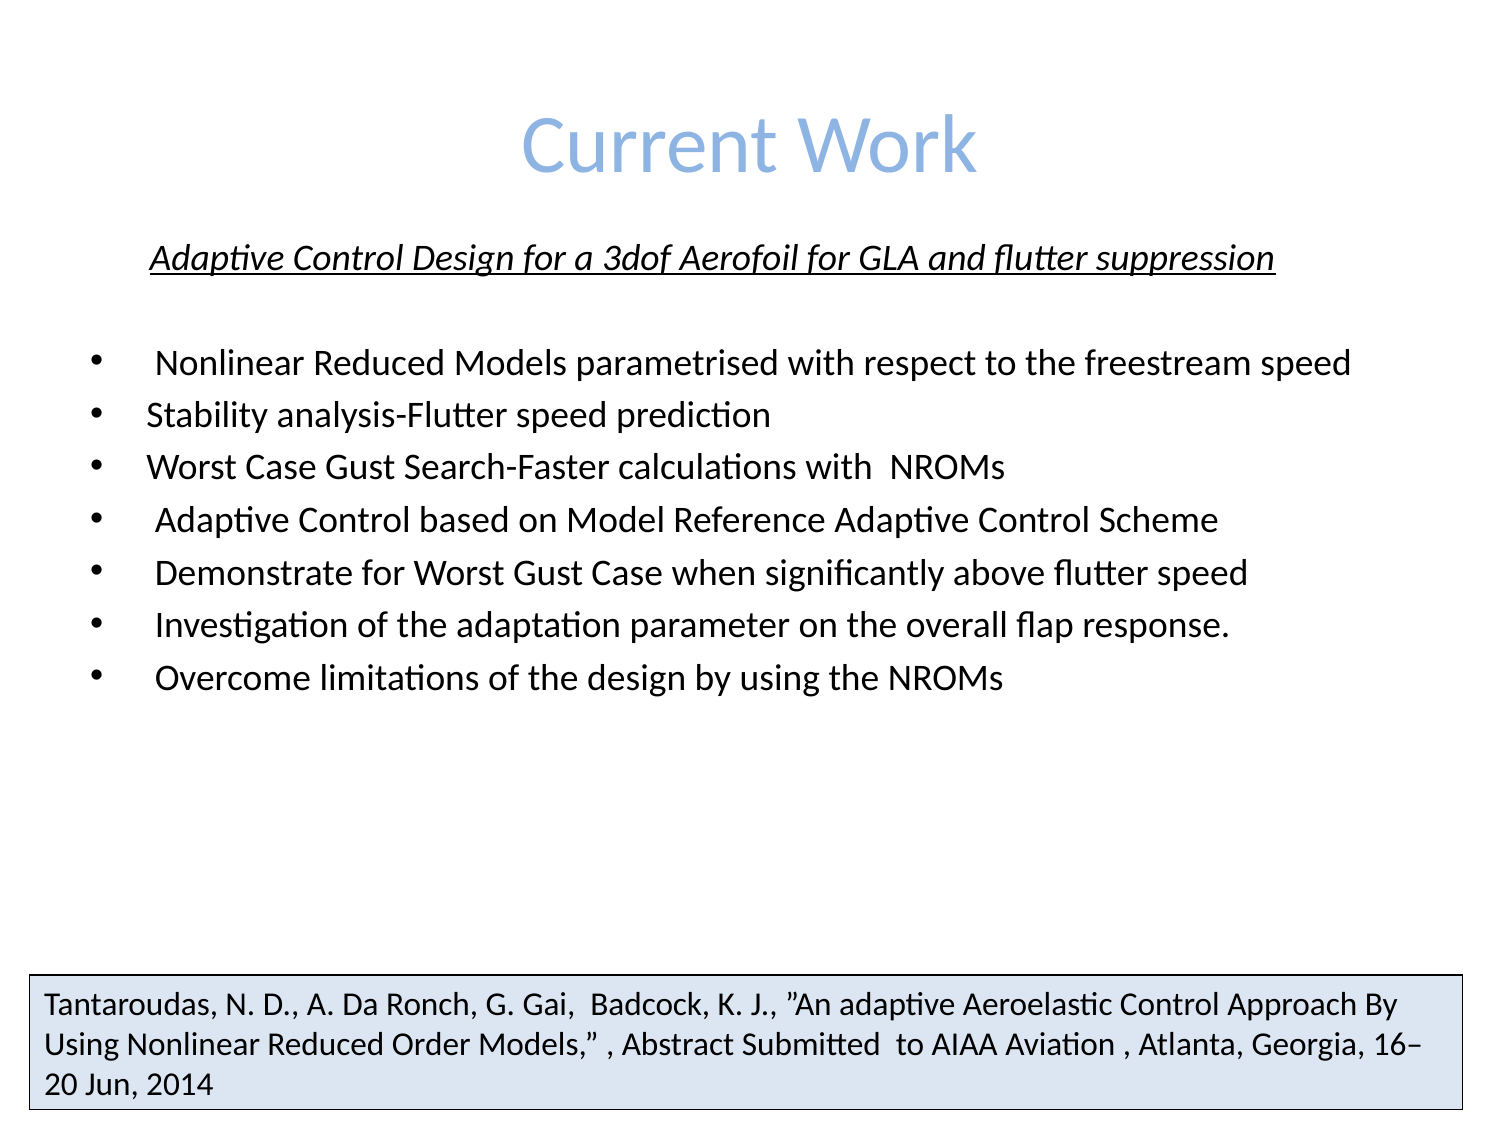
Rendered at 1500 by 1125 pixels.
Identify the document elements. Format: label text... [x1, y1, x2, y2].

list Adaptive Control Design for a 3dof Aerofoil for GLA and flutter suppression Nonlinear Reduced Models parametrised with respect to the freestream speed Stability analysis-Flutter speed prediction Worst Case Gust Search-Faster calculations with NROMs Adaptive Control based on Model Reference Adaptive Control Scheme Demonstrate for Worst Gust Case when significantly above flutter speed Investigation of the adaptation parameter on the overall flap response. Overcome limitations of the design by using the NROMs [75, 224, 1425, 974]
title Current Work [75, 45, 1425, 224]
text_box Tantaroudas, N. D., A. Da Ronch, G. Gai, Badcock, K. J., ”An adaptive Aeroelastic Control Approach By Using Nonlinear Reduced Order Models,” , Abstract Submitted to AIAA Aviation , Atlanta, Georgia, 16–20 Jun, 2014 [29, 974, 1463, 1110]
